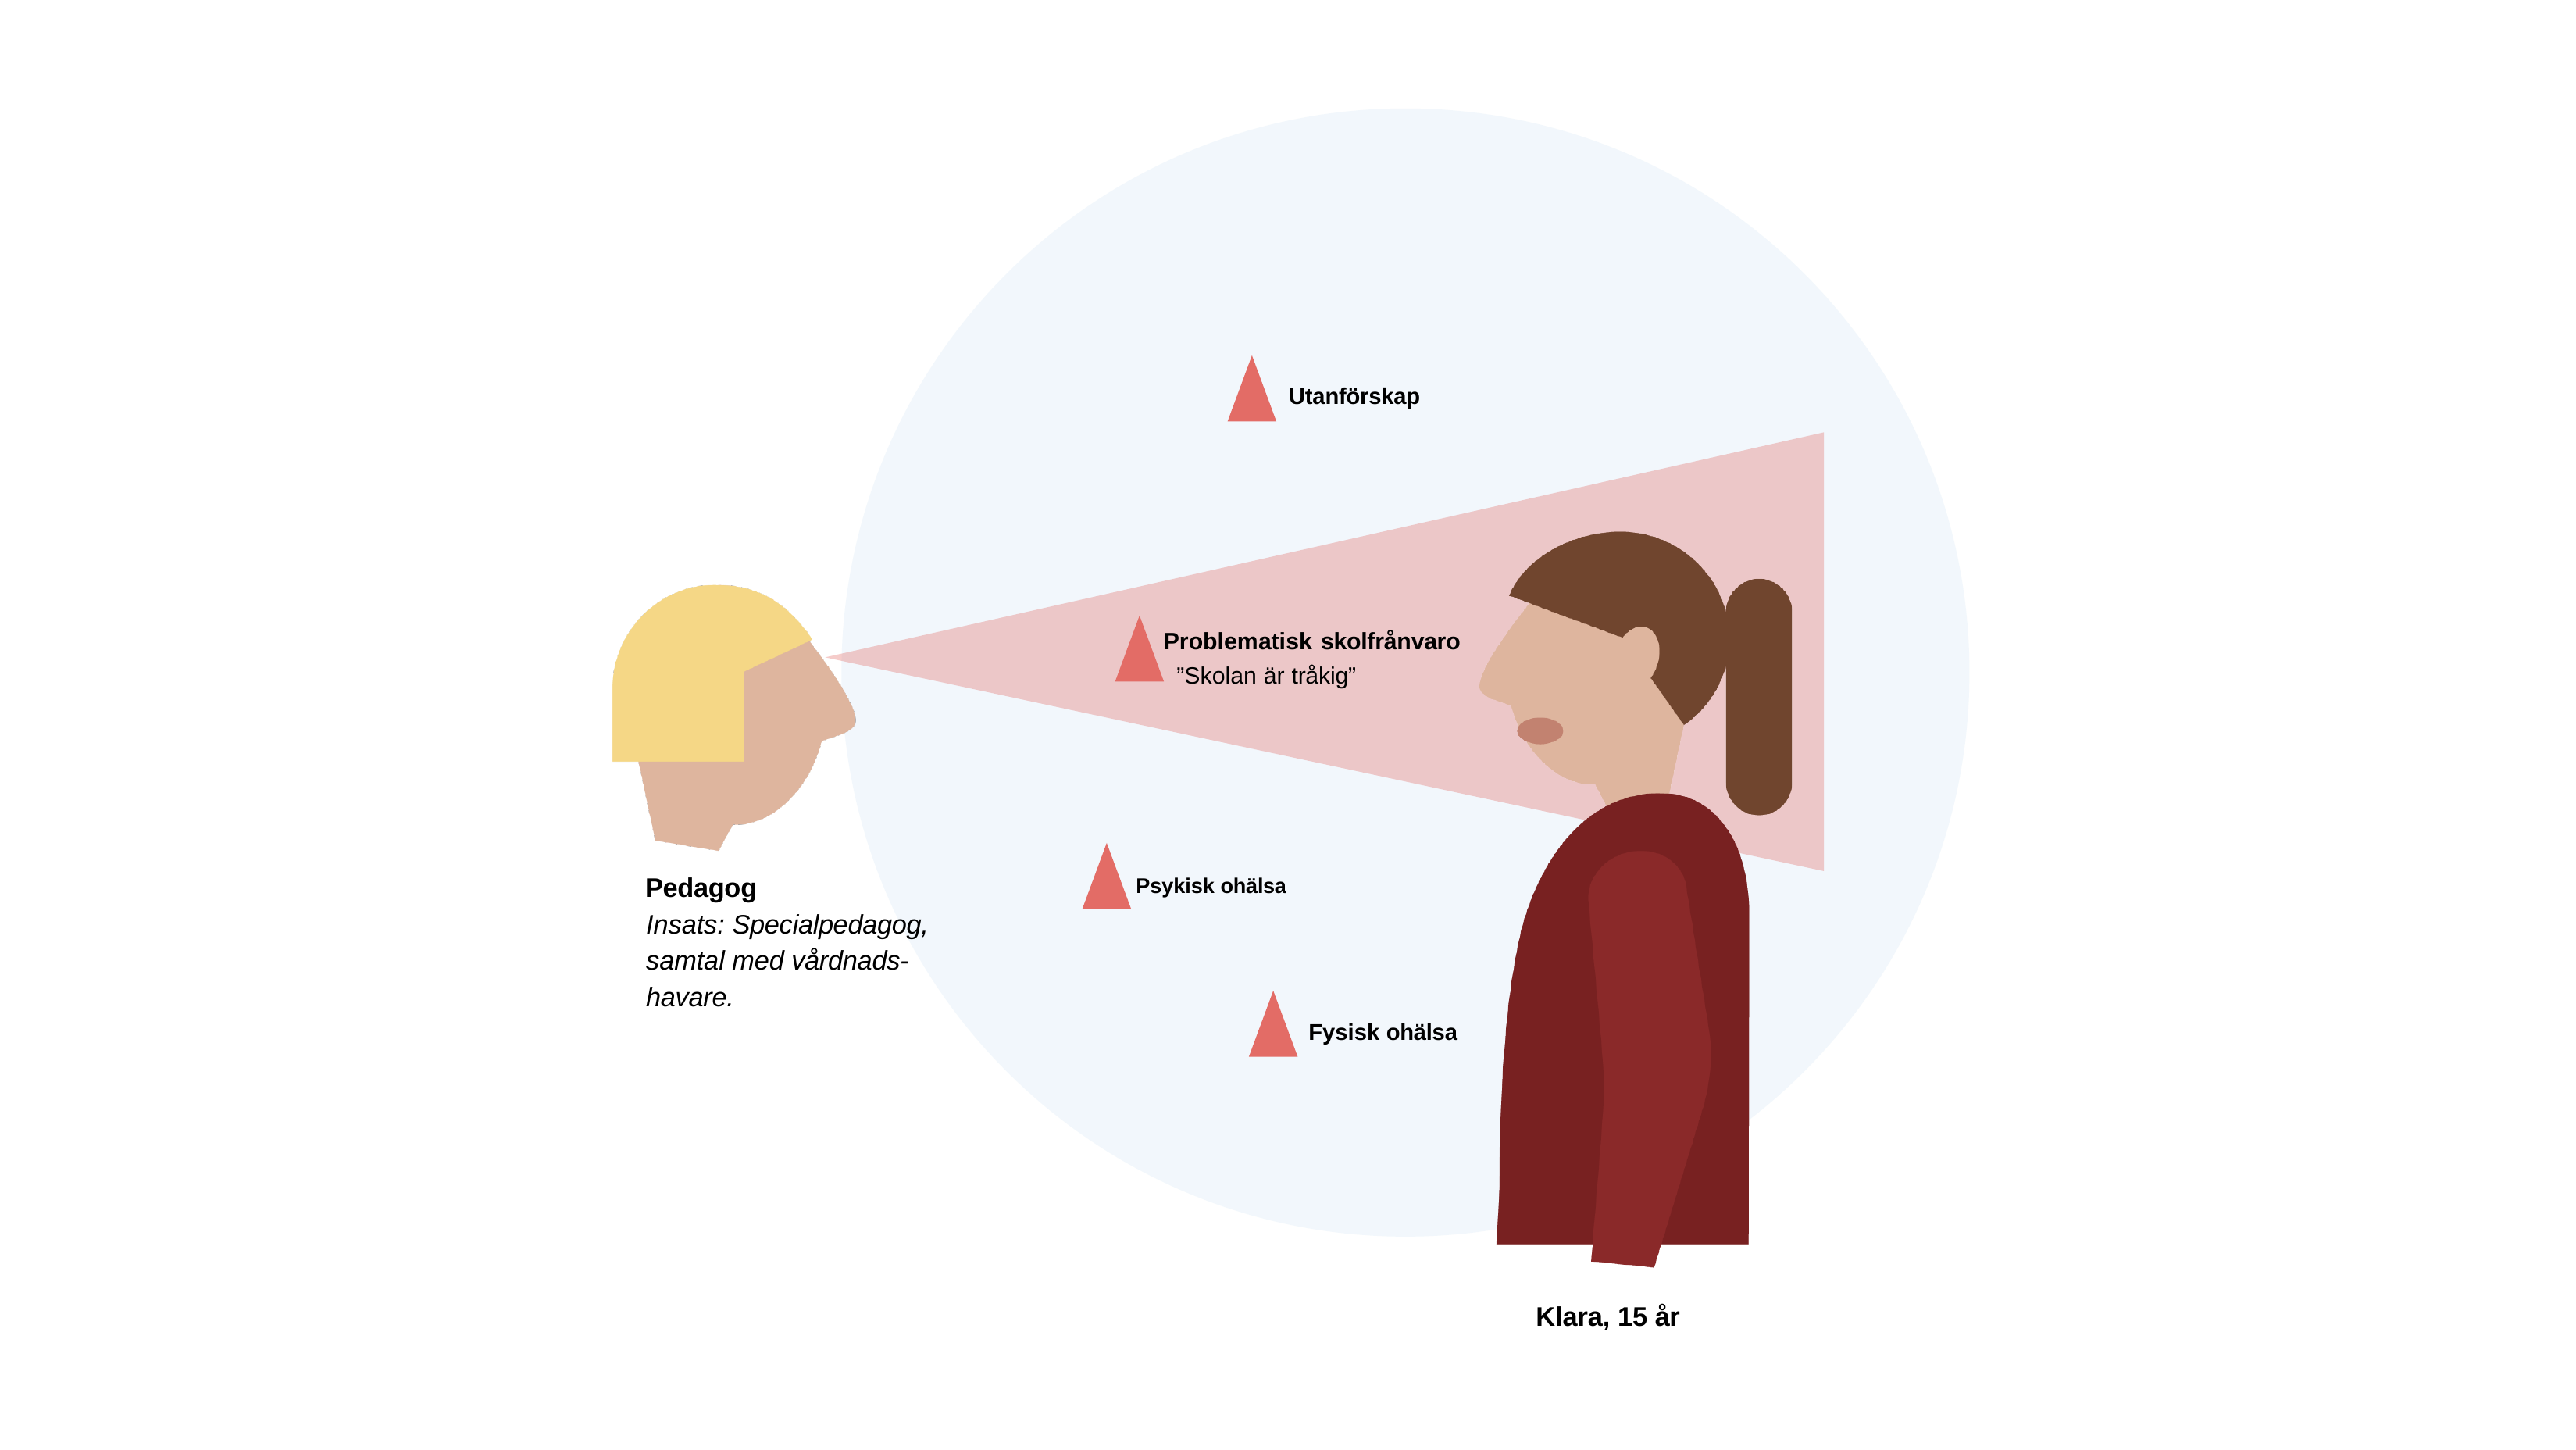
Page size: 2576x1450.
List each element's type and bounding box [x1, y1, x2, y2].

picture [360, 343, 1108, 1091]
text_box [825, 108, 1970, 1238]
picture [1139, 201, 2113, 1450]
